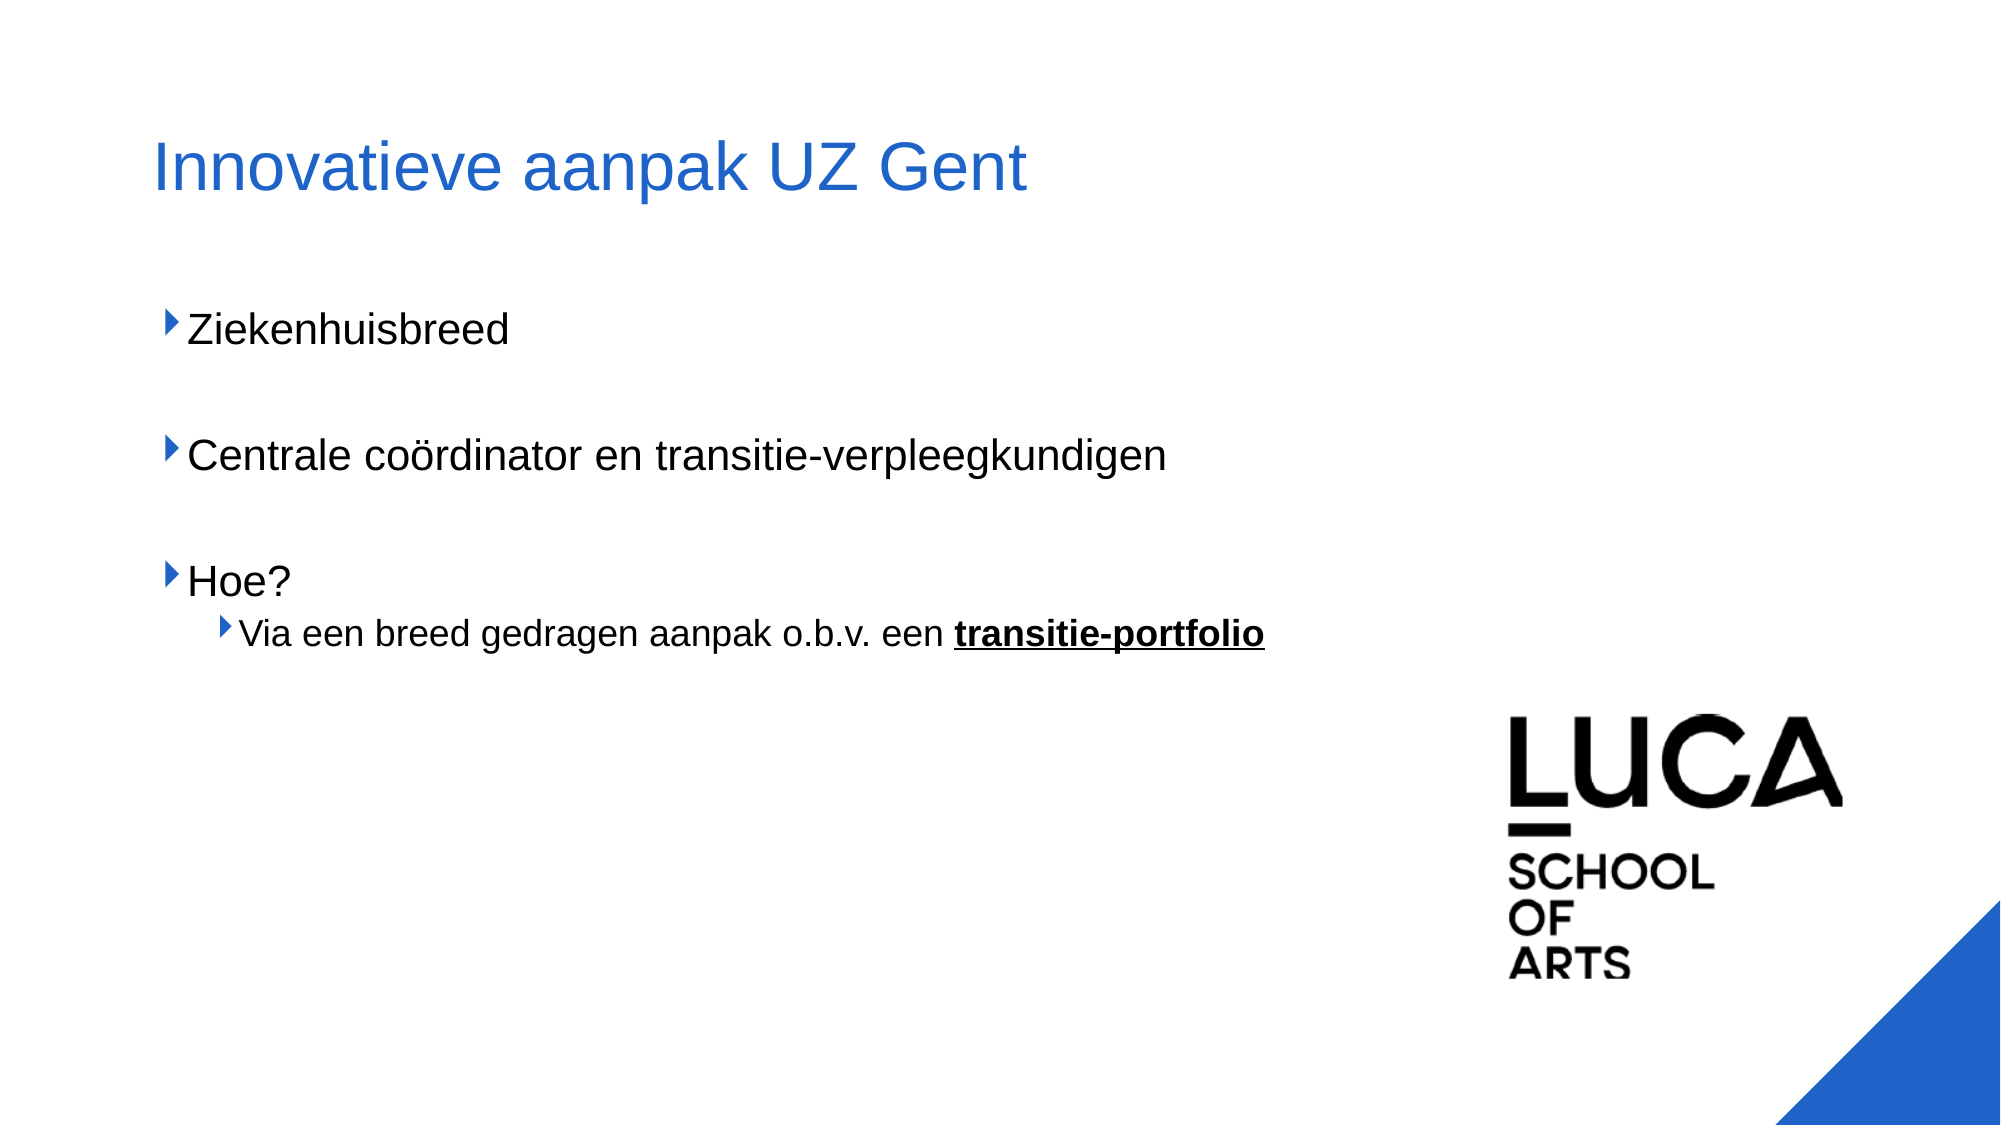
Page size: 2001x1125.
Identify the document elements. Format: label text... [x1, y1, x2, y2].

picture [1483, 699, 1874, 1014]
list Ziekenhuisbreed Centrale coördinator en transitie-verpleegkundigen Hoe? Via een breed gedragen aanpak o.b.v. een transitie-portfolio [137, 299, 1863, 1014]
title Innovatieve aanpak UZ Gent [137, 59, 1863, 278]
